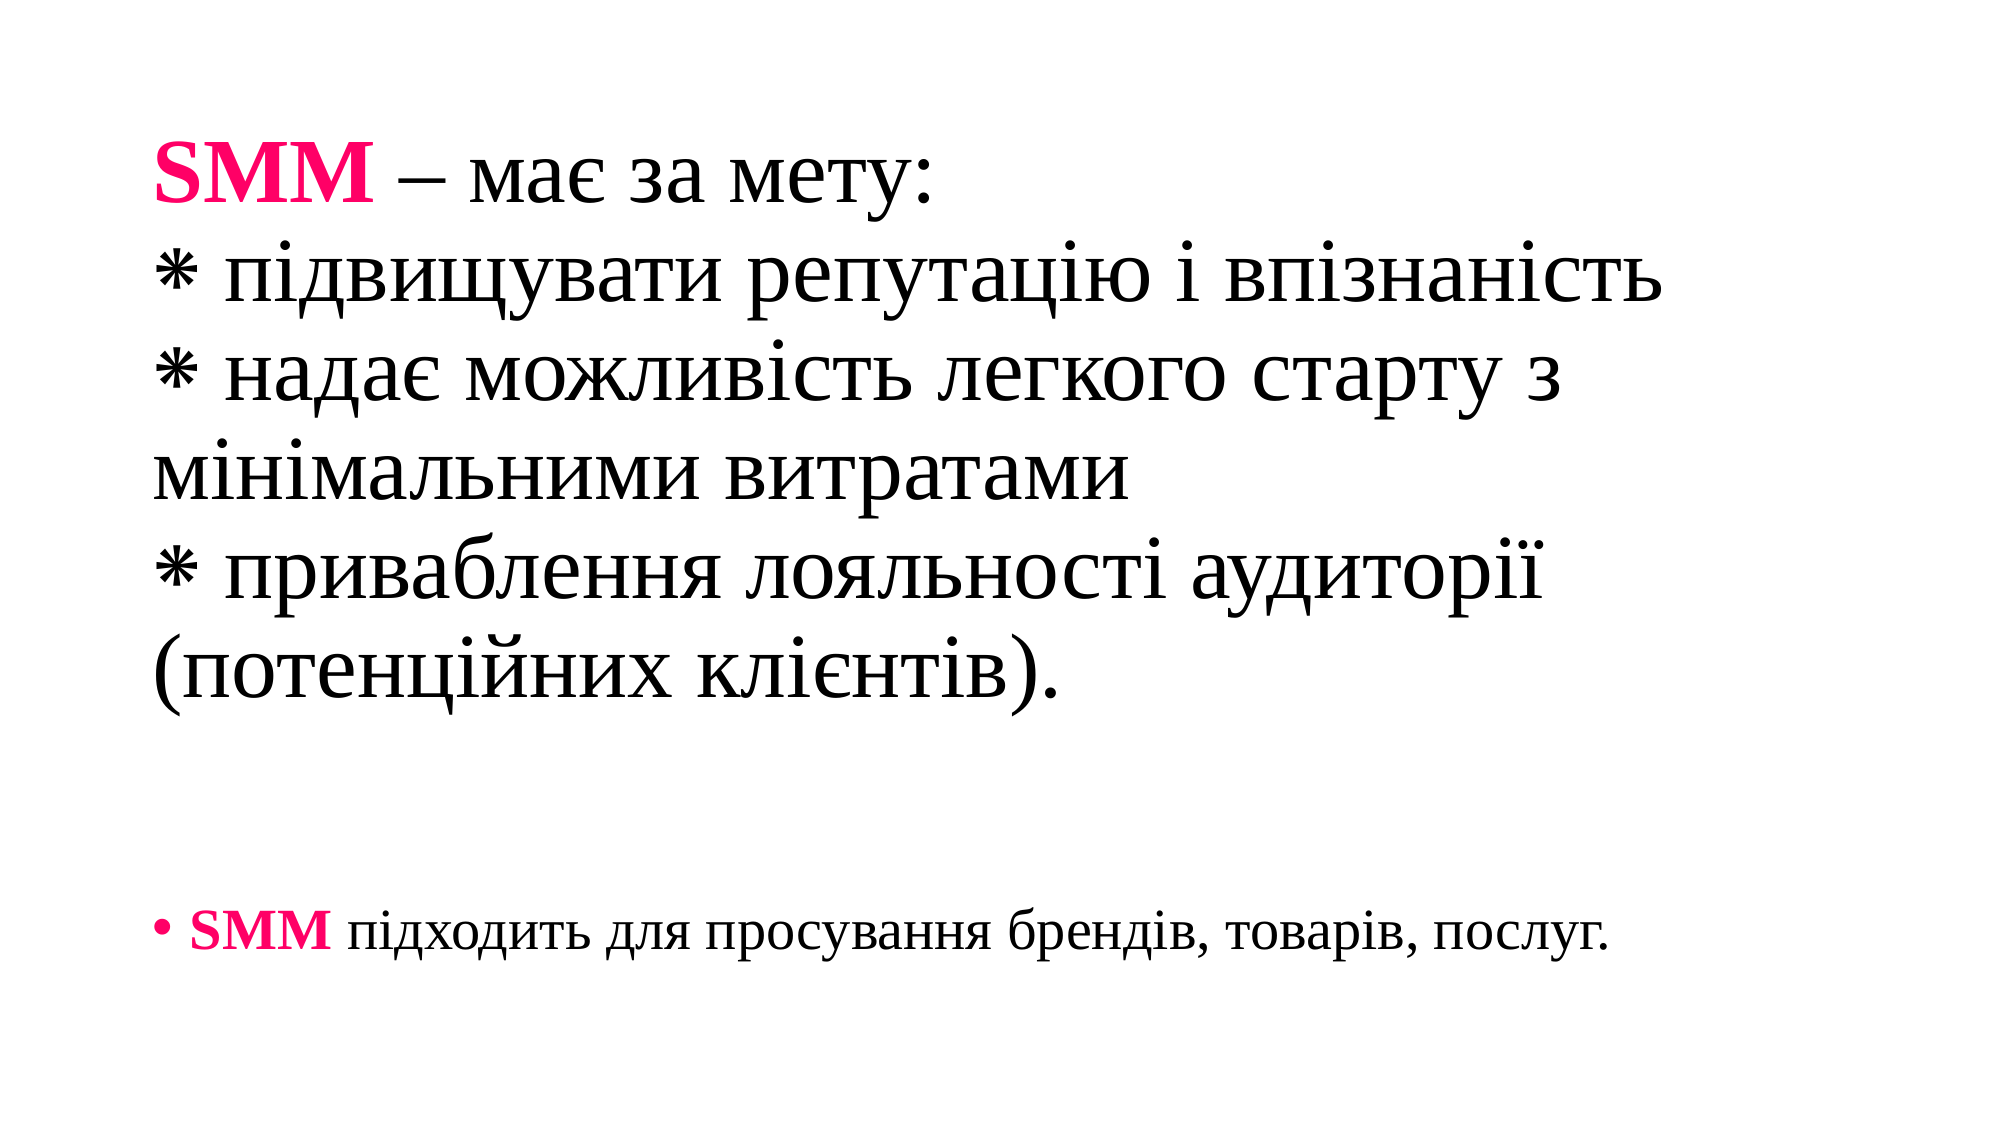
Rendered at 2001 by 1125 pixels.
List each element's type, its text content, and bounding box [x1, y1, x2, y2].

title SMM – має за мету: ⁕ підвищувати репутацію і впізнаність ⁕ надає можливість легкого старту з мінімальними витратами ⁕ приваблення лояльності аудиторії (потенційних клієнтів). [137, 59, 1863, 891]
list SMM підходить для просування брендів, товарів, послуг. [137, 891, 1863, 1014]
